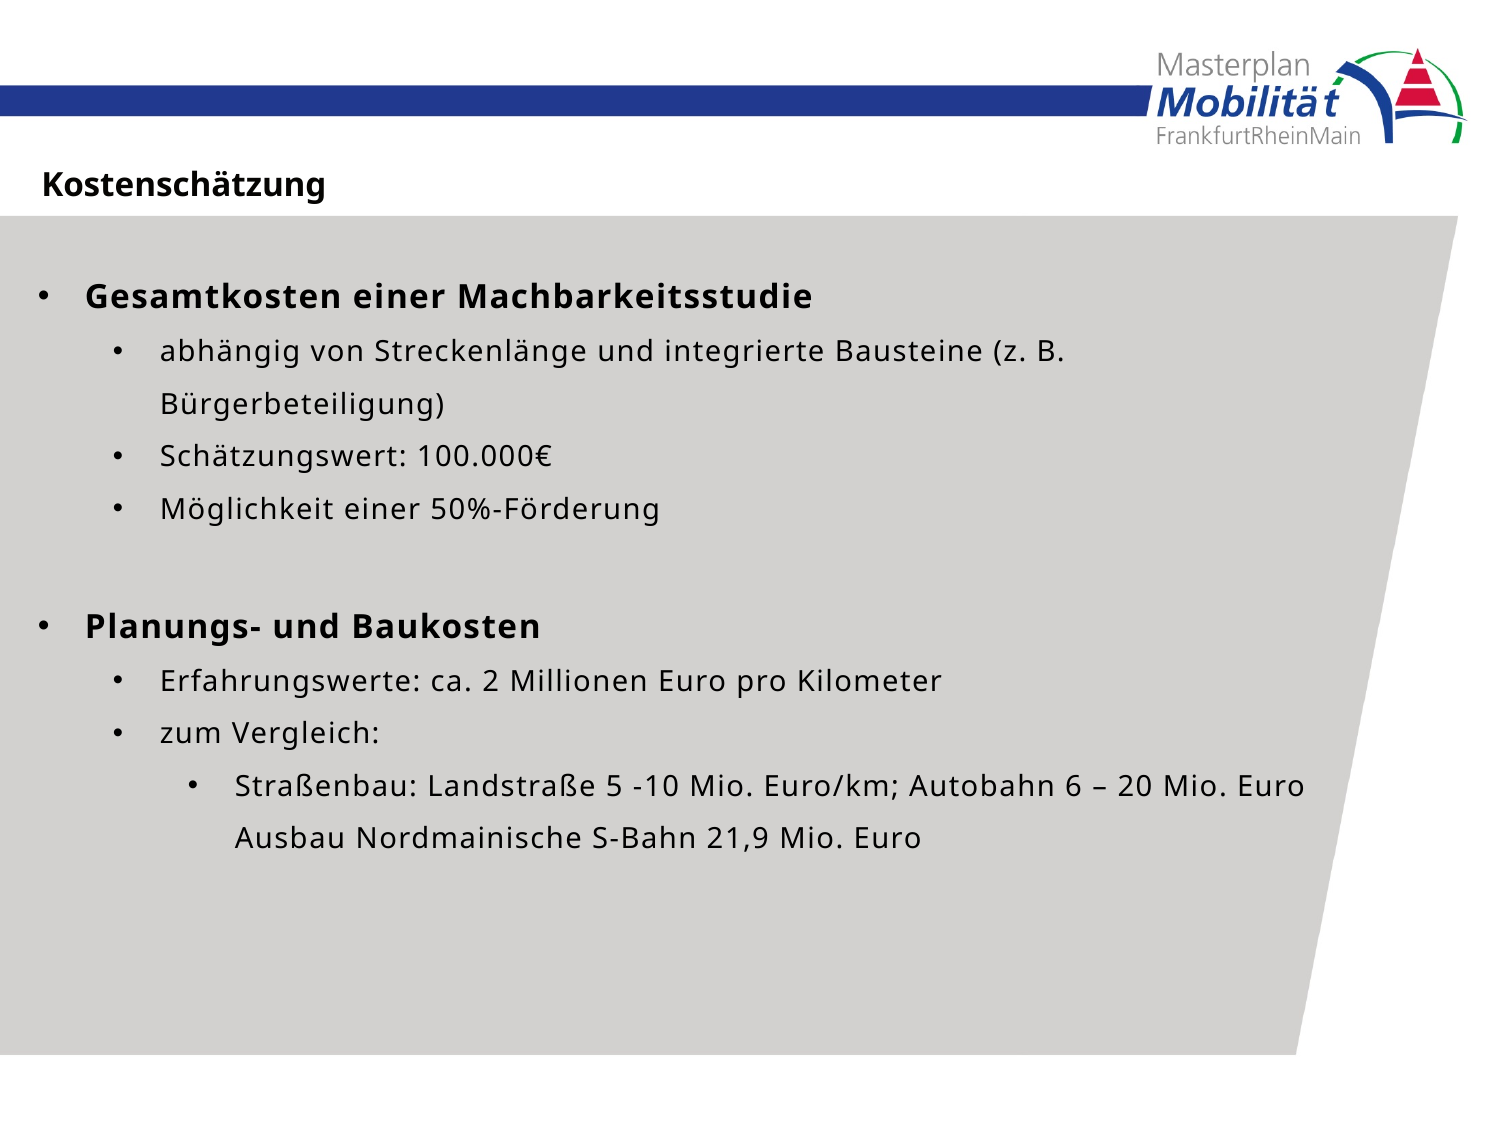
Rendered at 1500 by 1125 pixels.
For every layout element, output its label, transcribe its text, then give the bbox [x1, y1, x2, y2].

picture [0, 3, 1500, 1125]
text_box Kostenschätzung [41, 148, 1471, 205]
text_box Gesamtkosten einer Machbarkeitsstudie abhängig von Streckenlänge und integrierte Bausteine (z. B. Bürgerbeteiligung) Schätzungswert: 100.000€ Möglichkeit einer 50%-Förderung Planungs- und Baukosten Erfahrungswerte: ca. 2 Millionen Euro pro Kilometer zum Vergleich: Straßenbau: Landstraße 5 -10 Mio. Euro/km; Autobahn 6 – 20 Mio. Euro Ausbau Nordmainische S-Bahn 21,9 Mio. Euro [37, 255, 1353, 1047]
